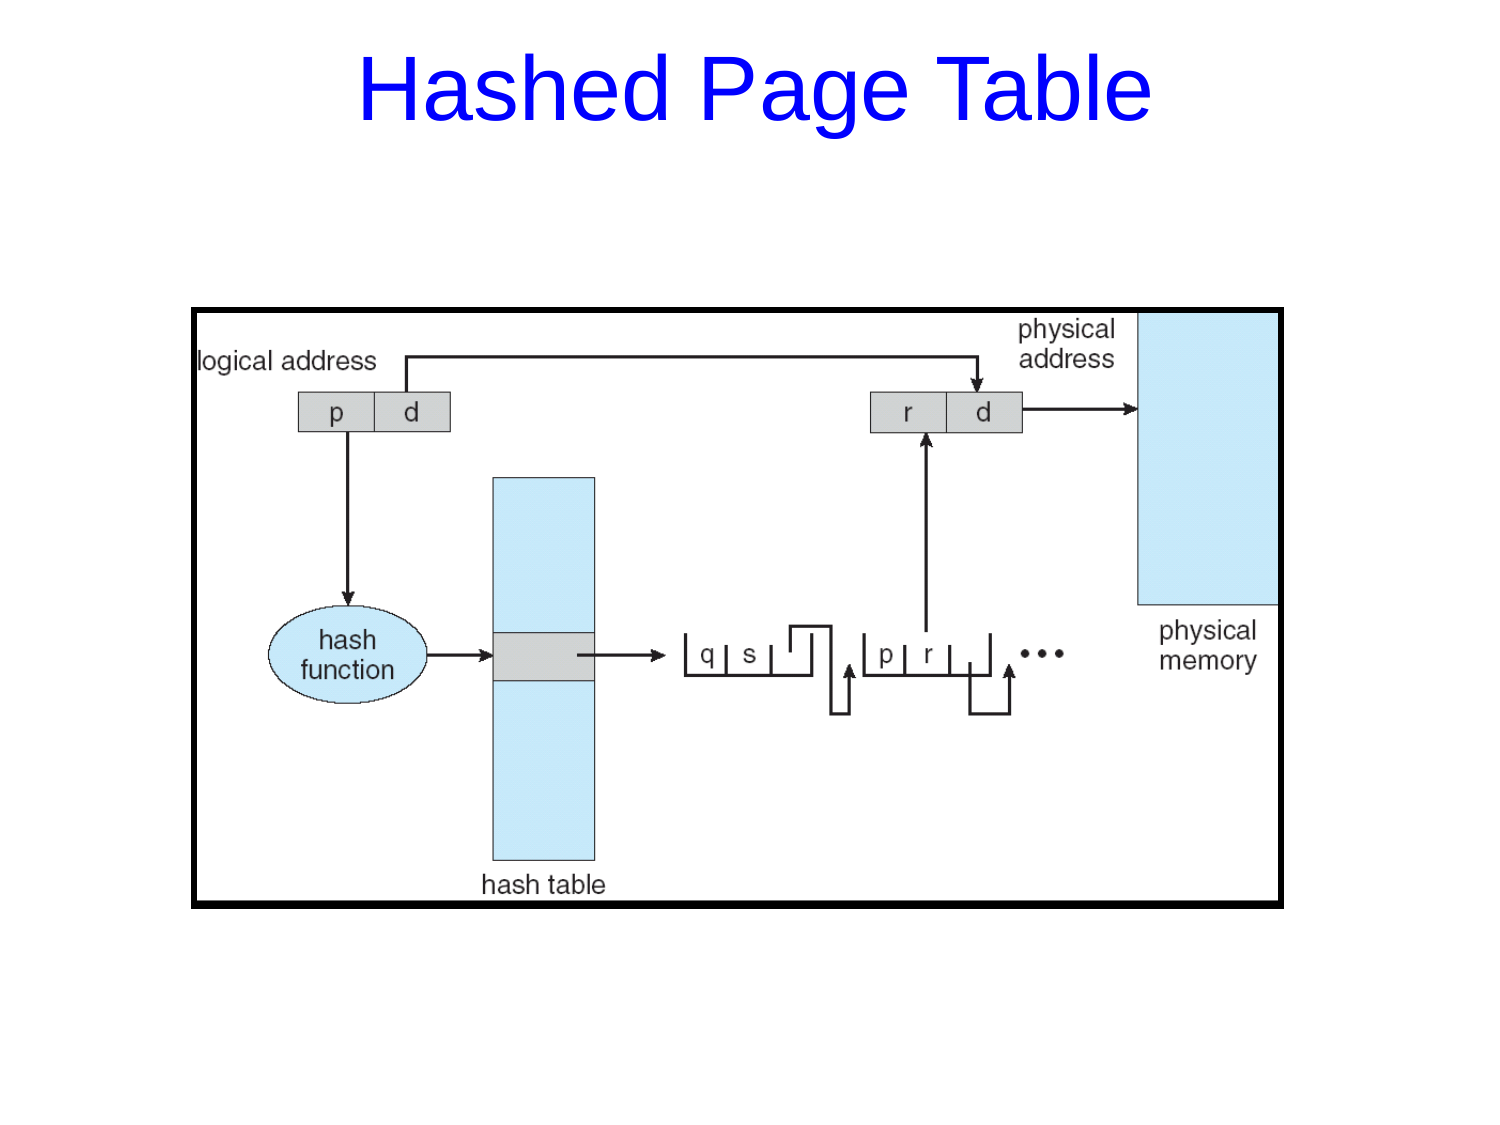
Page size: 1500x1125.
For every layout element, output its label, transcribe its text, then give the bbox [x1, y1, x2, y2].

picture [196, 312, 1279, 903]
title Hashed Page Table [118, 20, 1394, 148]
